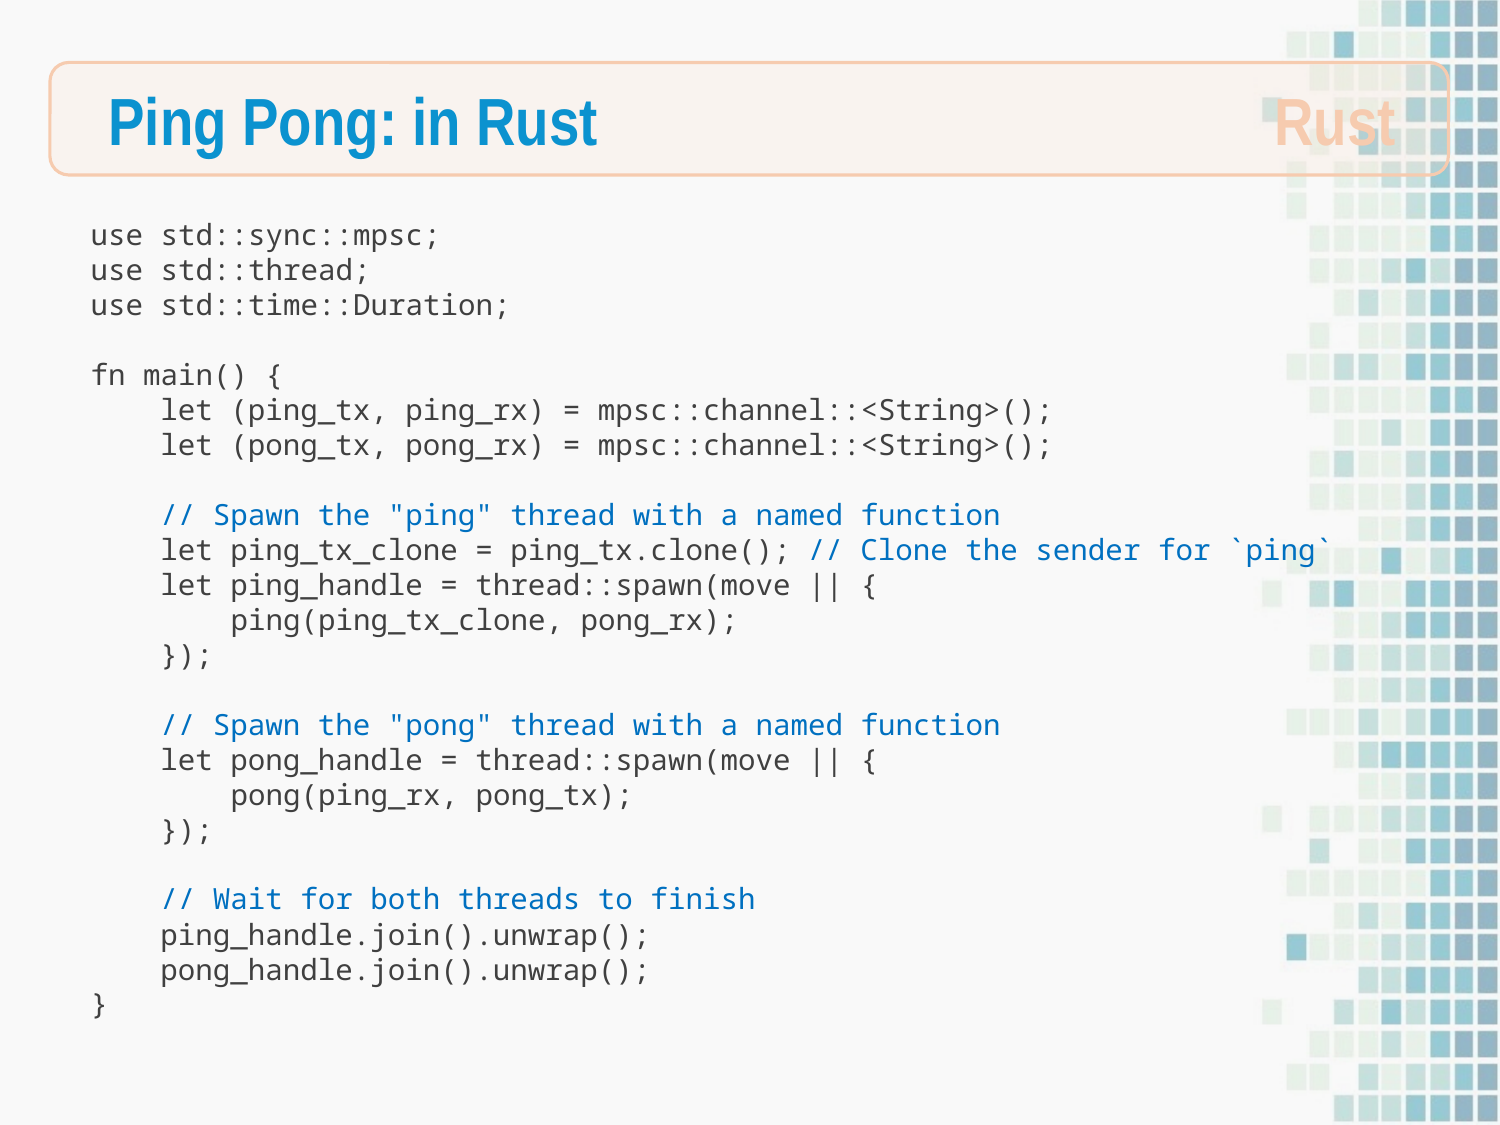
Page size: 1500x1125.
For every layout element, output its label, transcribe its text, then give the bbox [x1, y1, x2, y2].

list Ping Pong: in Rust [75, 62, 1241, 175]
text_box use std::sync::mpsc; use std::thread; use std::time::Duration; fn main() { let (ping_tx, ping_rx) = mpsc::channel::<String>(); let (pong_tx, pong_rx) = mpsc::channel::<String>(); // Spawn the "ping" thread with a named function let ping_tx_clone = ping_tx.clone(); // Clone the sender for `ping` let ping_handle = thread::spawn(move || { ping(ping_tx_clone, pong_rx); }); // Spawn the "pong" thread with a named function let pong_handle = thread::spawn(move || { pong(ping_rx, pong_tx); }); // Wait for both threads to finish ping_handle.join().unwrap(); pong_handle.join().unwrap(); } [75, 212, 1376, 1025]
text_box [48, 61, 1436, 177]
text_box Rust [1241, 62, 1447, 175]
picture [0, 0, 1500, 1125]
